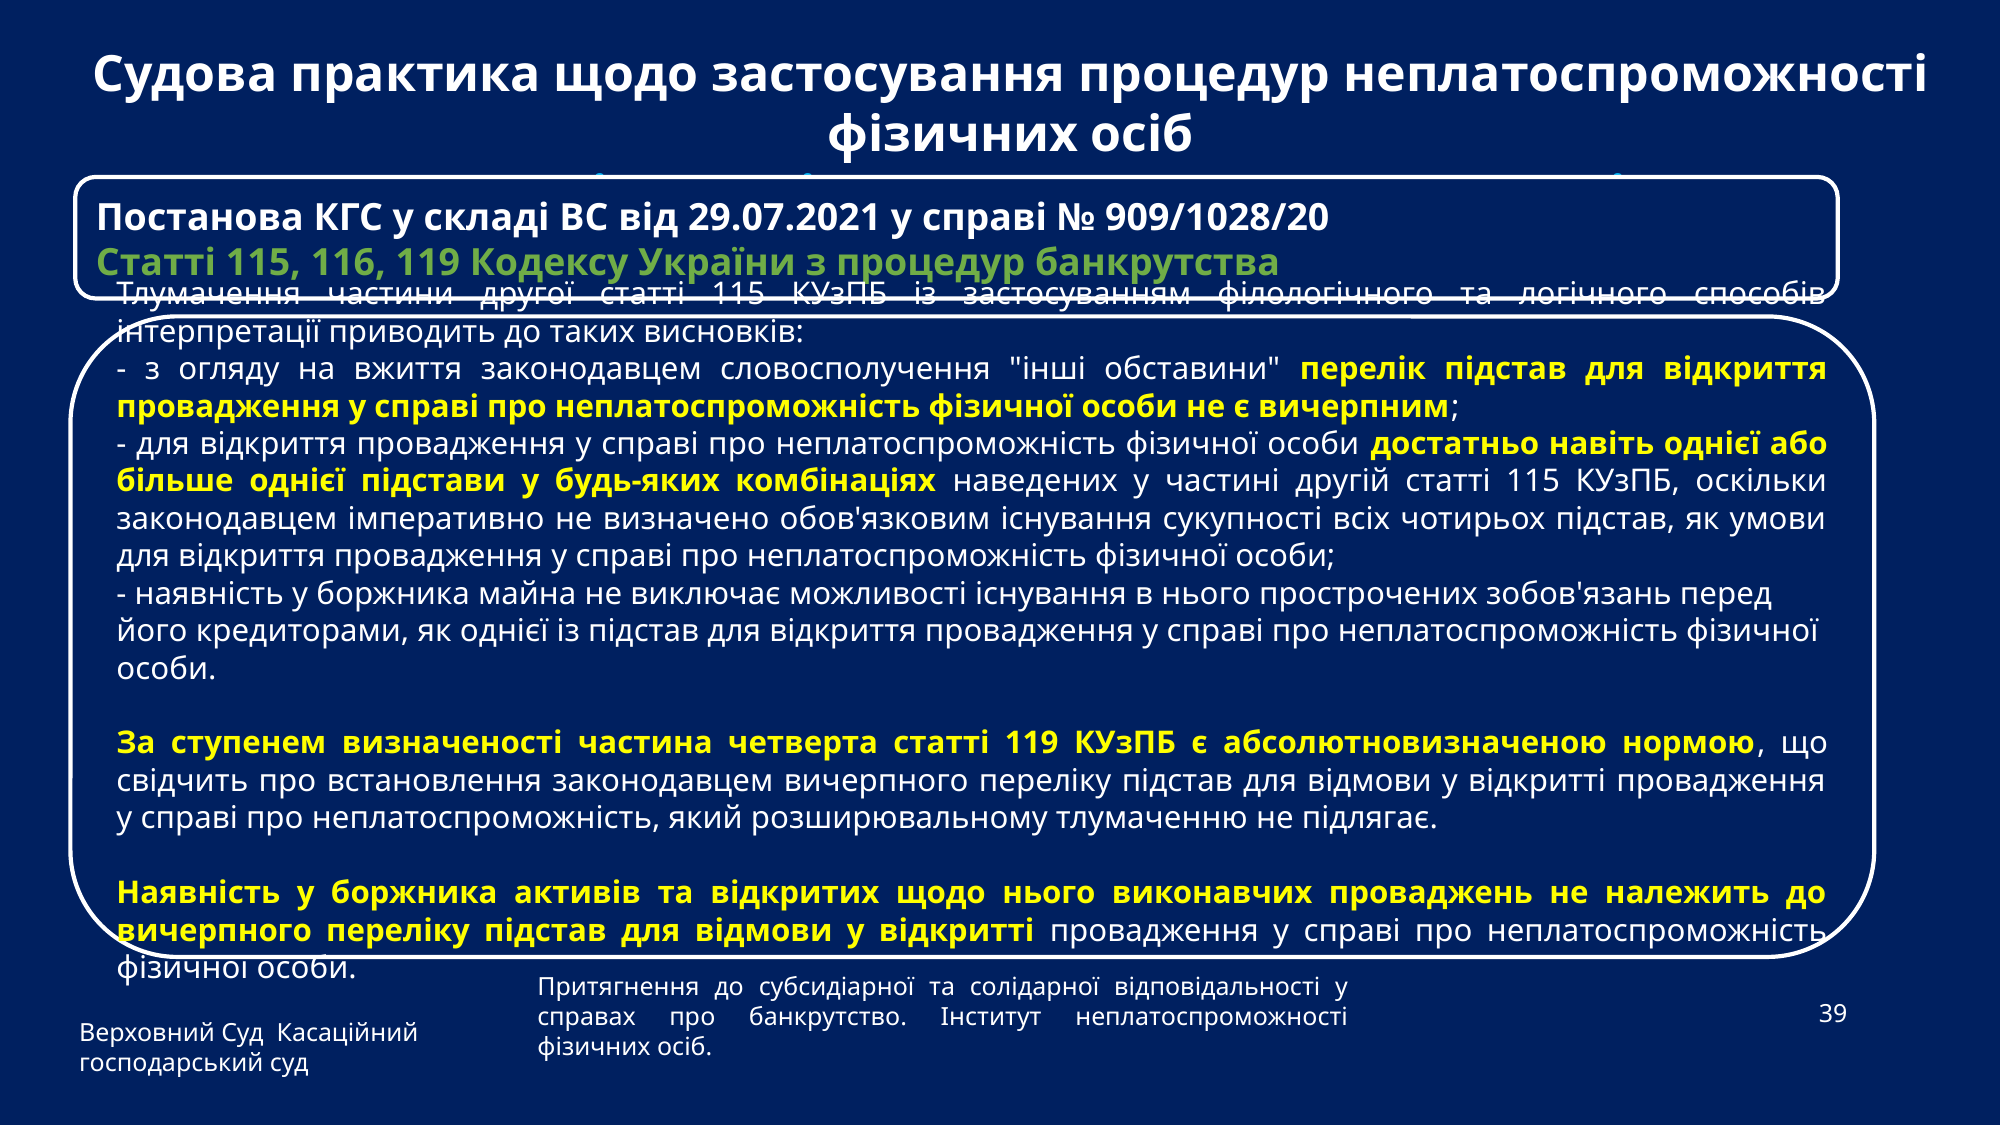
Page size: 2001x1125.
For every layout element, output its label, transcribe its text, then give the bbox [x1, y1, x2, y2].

text_box Постанова КГС у складі ВС від 29.07.2021 у справі № 909/1028/20 Статті 115, 116, 119 Кодексу України з процедур банкрутства [74, 175, 1839, 300]
text_box Судова практика щодо застосування процедур неплатоспроможності фізичних осіб Щодо підстав відкриття провадження у справі [64, 34, 1958, 229]
slide_number 39 [1412, 989, 1863, 1040]
slide_number Верховний Суд Касаційний господарський суд [64, 989, 445, 1103]
footer Притягнення до субсидіарної та солідарної відповідальності у справах про банкрутство. Інститут неплатоспроможності фізичних осіб. [522, 989, 1365, 1043]
text_box Тлумачення частини другої статті 115 КУзПБ із застосуванням філологічного та логічного способів інтерпретації приводить до таких висновків: - з огляду на вжиття законодавцем словосполучення "інші обставини" перелік підстав для відкриття провадження у справі про неплатоспроможність фізичної особи не є вичерпним; - для відкриття провадження у справі про неплатоспроможність фізичної особи достатньо навіть однієї або більше однієї підстави у будь-яких комбінаціях наведених у частині другій статті 115 КУзПБ, оскільки законодавцем імперативно не визначено обов'язковим існування сукупності всіх чотирьох підстав, як умови для відкриття провадження у справі про неплатоспроможність фізичної особи; - наявність у боржника майна не виключає можливості існування в нього прострочених зобов'язань перед його кредиторами, як однієї із підстав для відкриття провадження у справі про неплатоспроможність фізичної особи. За ступенем визначеності частина четверта статті 119 КУзПБ є абсолютновизначеною нормою, що свідчить про встановлення законодавцем вичерпного переліку підстав для відмови у відкритті провадження у справі про неплатоспроможність, який розширювальному тлумаченню не підлягає. Наявність у боржника активів та відкритих щодо нього виконавчих проваджень не належить до вичерпного переліку підстав для відмови у відкритті провадження у справі про неплатоспроможність фізичної особи. [69, 315, 1876, 958]
